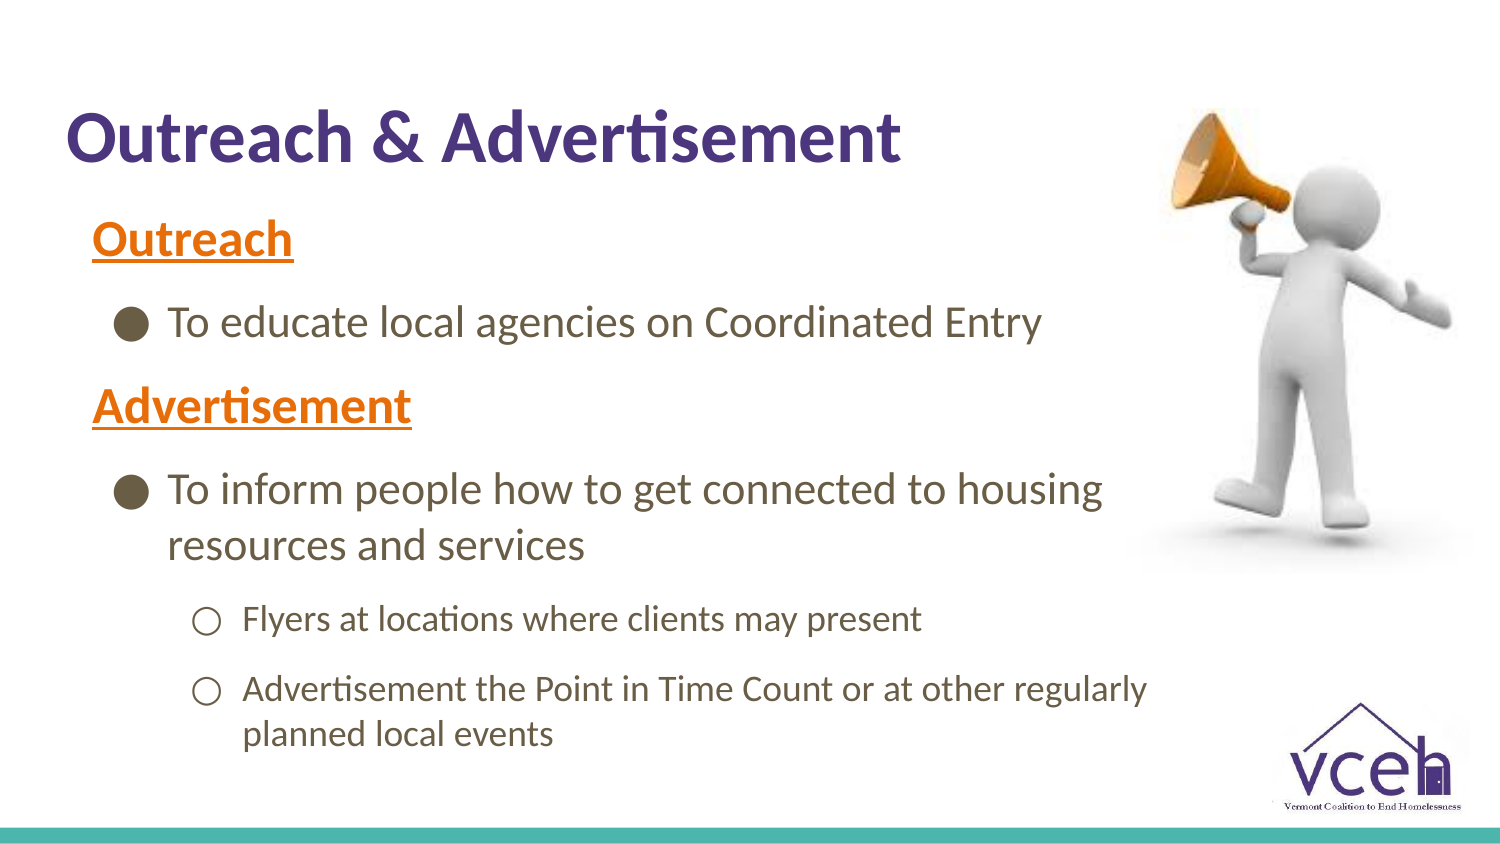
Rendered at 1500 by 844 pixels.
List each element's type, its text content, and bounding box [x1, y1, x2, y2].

picture [1272, 697, 1473, 823]
list Outreach To educate local agencies on Coordinated Entry Advertisement To inform people how to get connected to housing resources and services Flyers at locations where clients may present Advertisement the Point in Time Count or at other regularly planned local events [77, 189, 1273, 750]
picture [1060, 108, 1473, 574]
title Outreach & Advertisement [51, 72, 1449, 189]
